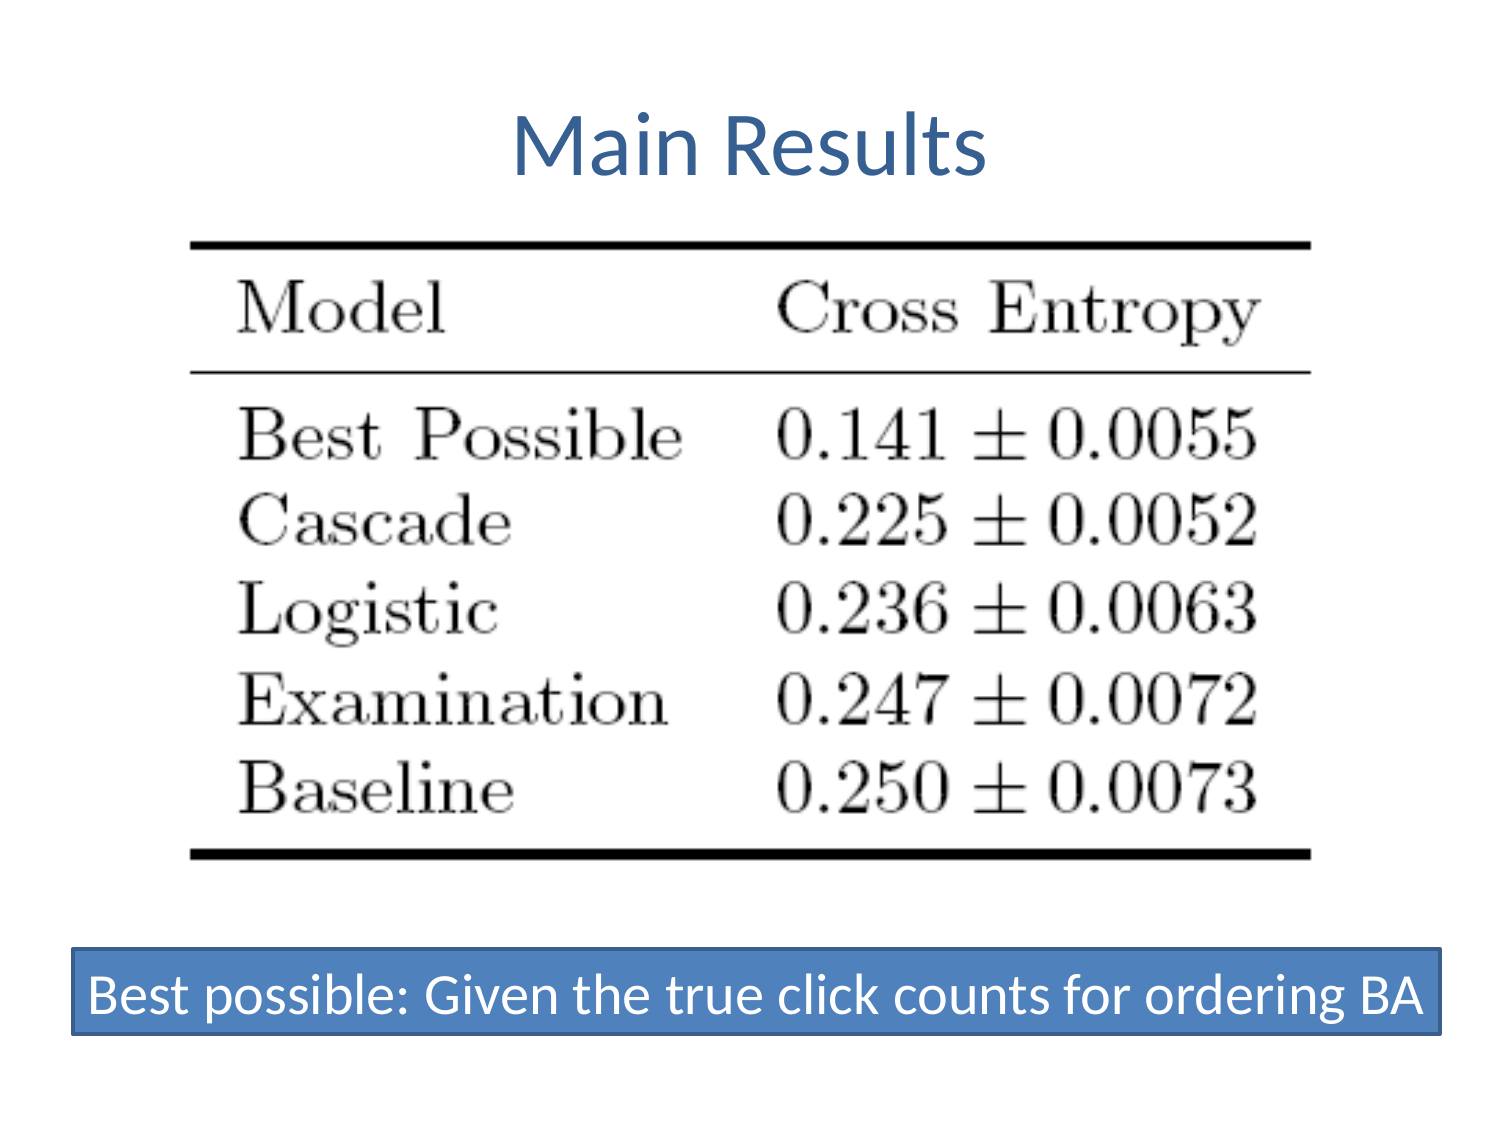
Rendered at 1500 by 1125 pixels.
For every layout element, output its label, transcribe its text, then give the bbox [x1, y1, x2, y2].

text_box Best possible: Given the true click counts for ordering BA [71, 947, 1442, 1036]
title Main Results [75, 45, 1425, 233]
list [179, 234, 1320, 870]
